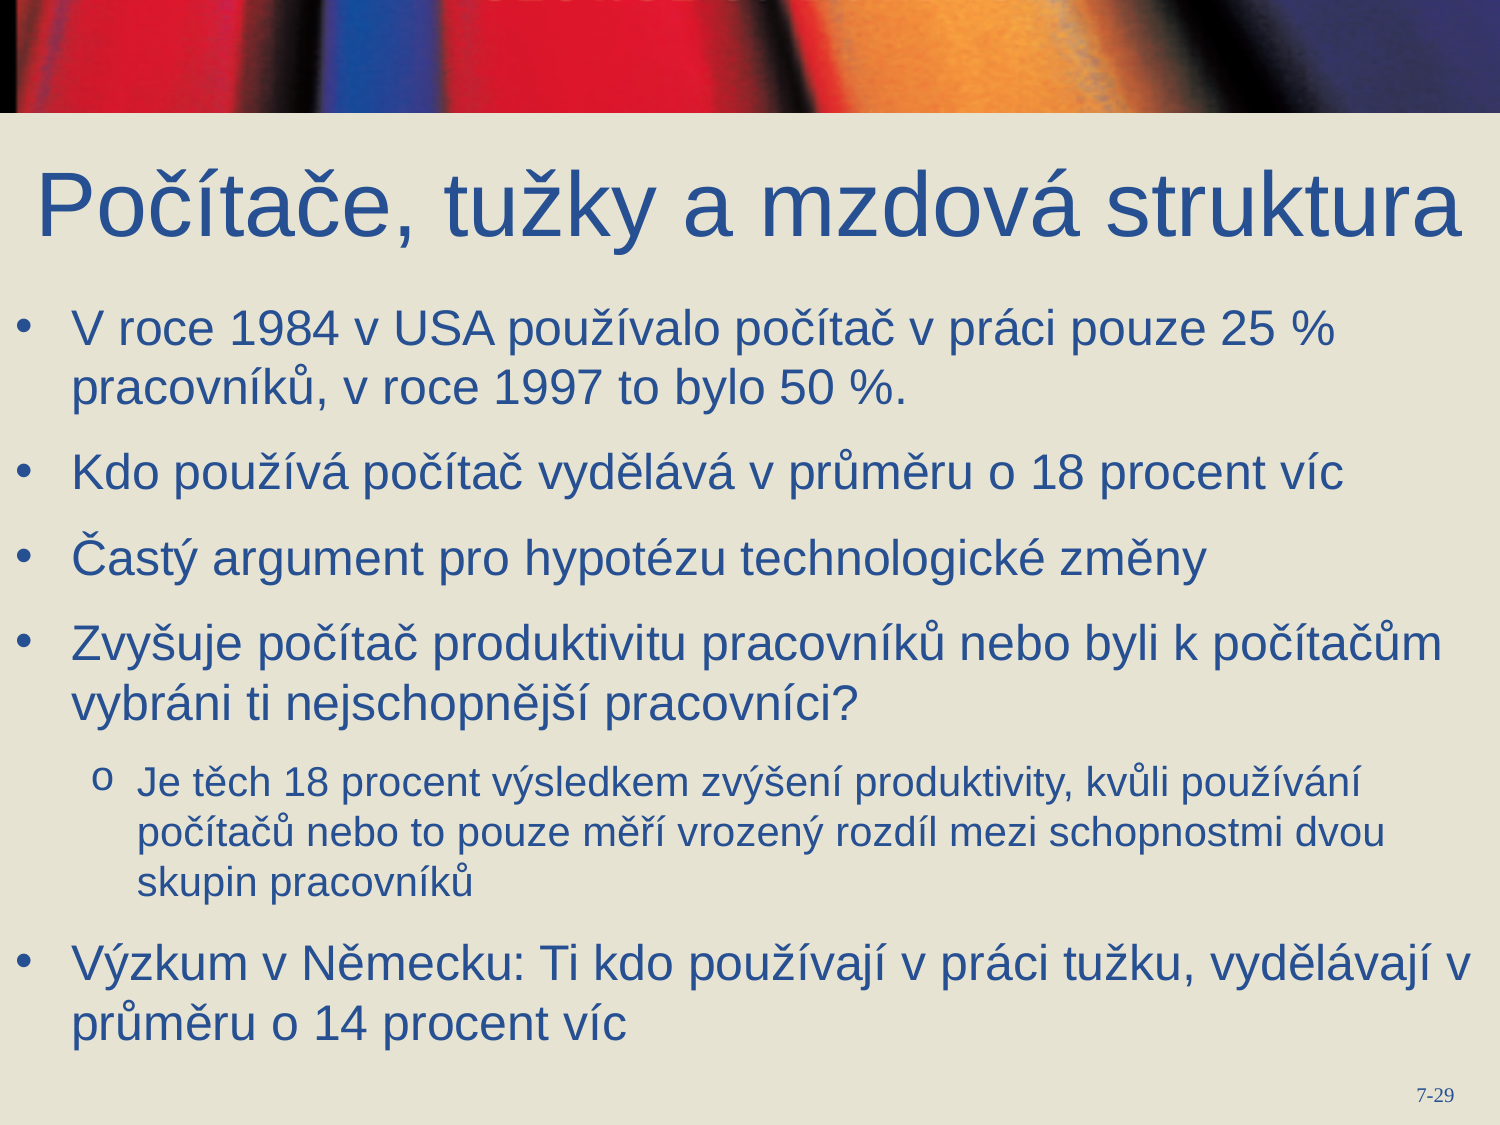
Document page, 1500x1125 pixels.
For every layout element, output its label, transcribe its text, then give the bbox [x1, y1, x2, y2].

title Počítače, tužky a mzdová struktura [0, 112, 1500, 263]
picture [0, 0, 1500, 112]
list V roce 1984 v USA používalo počítač v práci pouze 25 % pracovníků, v roce 1997 to bylo 50 %. Kdo používá počítač vydělává v průměru o 18 procent víc Častý argument pro hypotézu technologické změny Zvyšuje počítač produktivitu pracovníků nebo byli k počítačům vybráni ti nejschopnější pracovníci? Je těch 18 procent výsledkem zvýšení produktivity, kvůli používání počítačů nebo to pouze měří vrozený rozdíl mezi schopnostmi dvou skupin pracovníků Výzkum v Německu: Ti kdo používají v práci tužku, vydělávají v průměru o 14 procent víc [0, 287, 1500, 1038]
